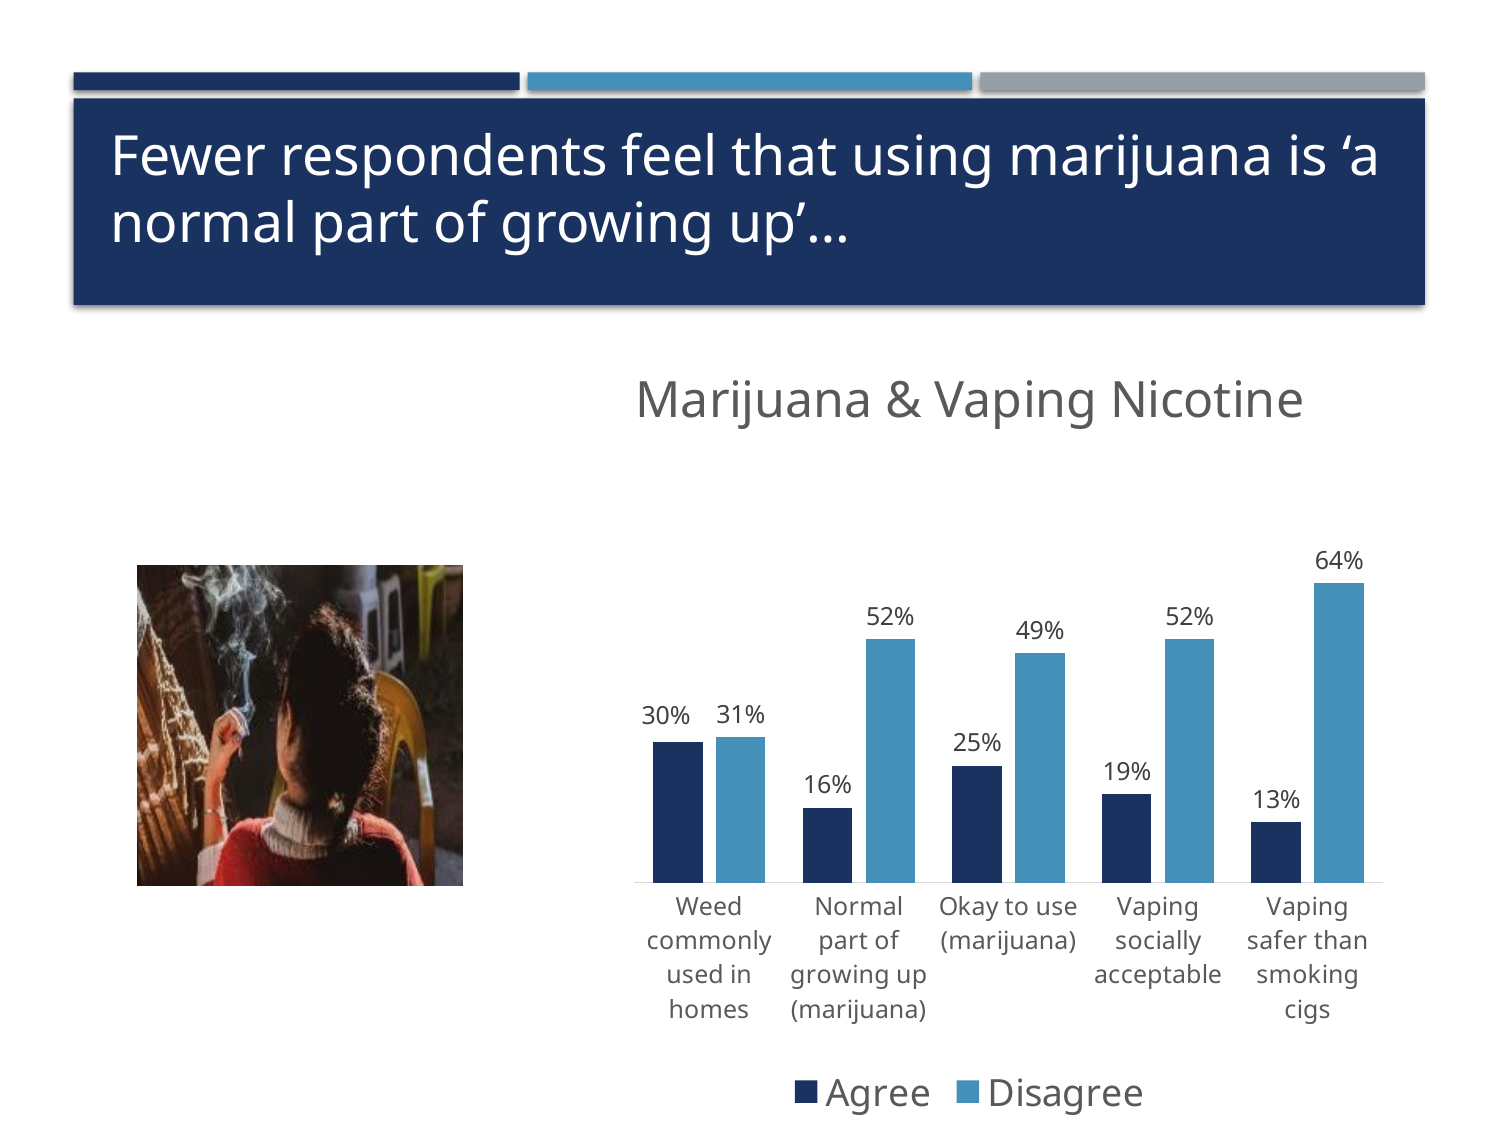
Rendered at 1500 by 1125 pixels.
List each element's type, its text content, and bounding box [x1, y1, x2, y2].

chart [530, 325, 1410, 1125]
title Fewer respondents feel that using marijuana is ‘a normal part of growing up’… [95, 112, 1429, 261]
picture [136, 564, 463, 886]
